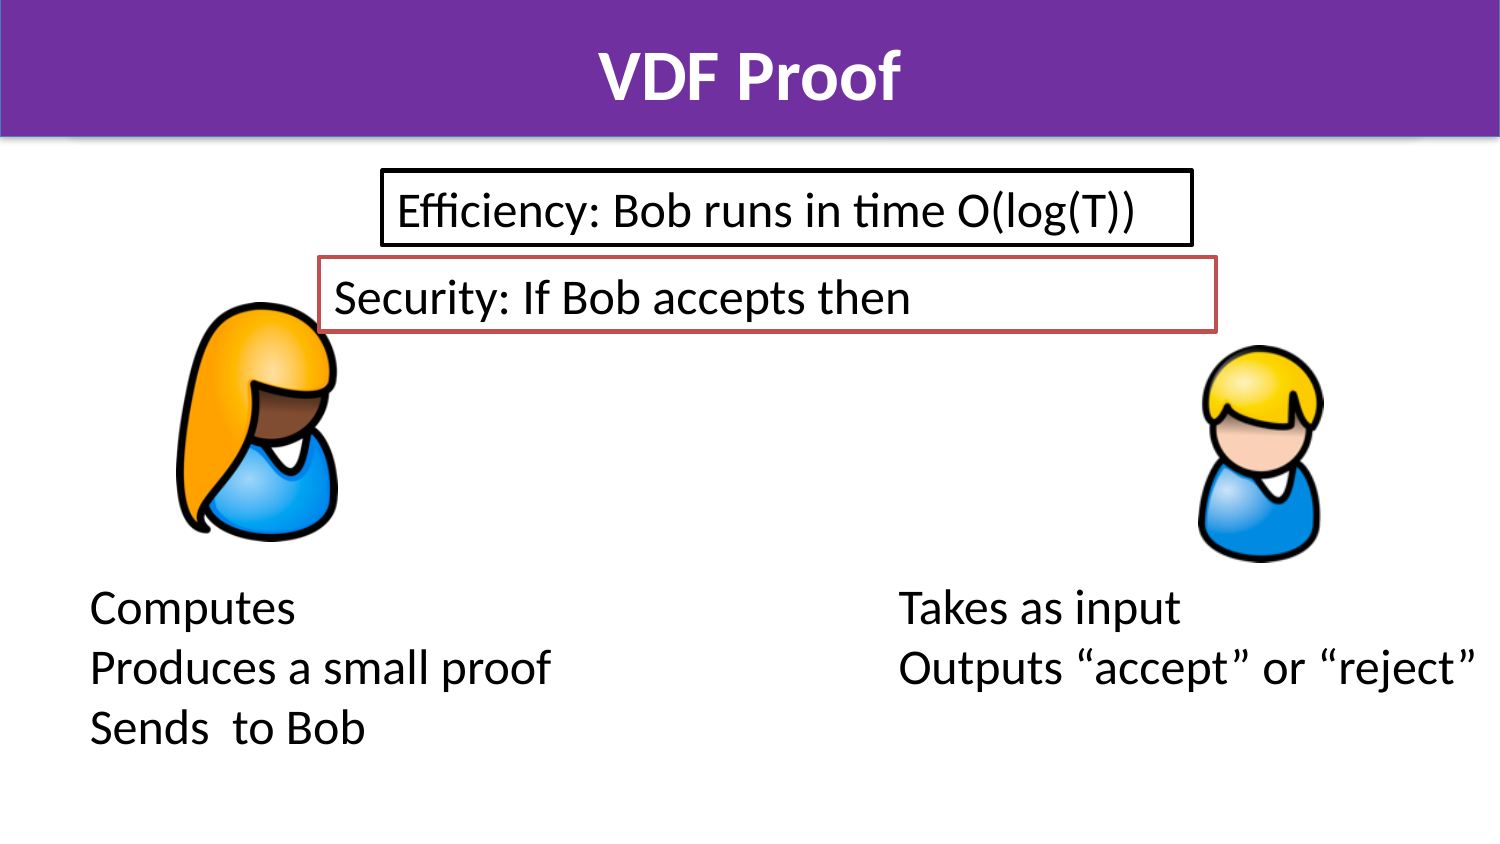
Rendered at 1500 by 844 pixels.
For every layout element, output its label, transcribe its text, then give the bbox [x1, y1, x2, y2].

text_box Efficiency: Bob runs in time O(log(T)) [380, 168, 1194, 247]
picture [175, 302, 338, 542]
title VDF Proof [75, 20, 1425, 123]
picture [1197, 344, 1325, 563]
